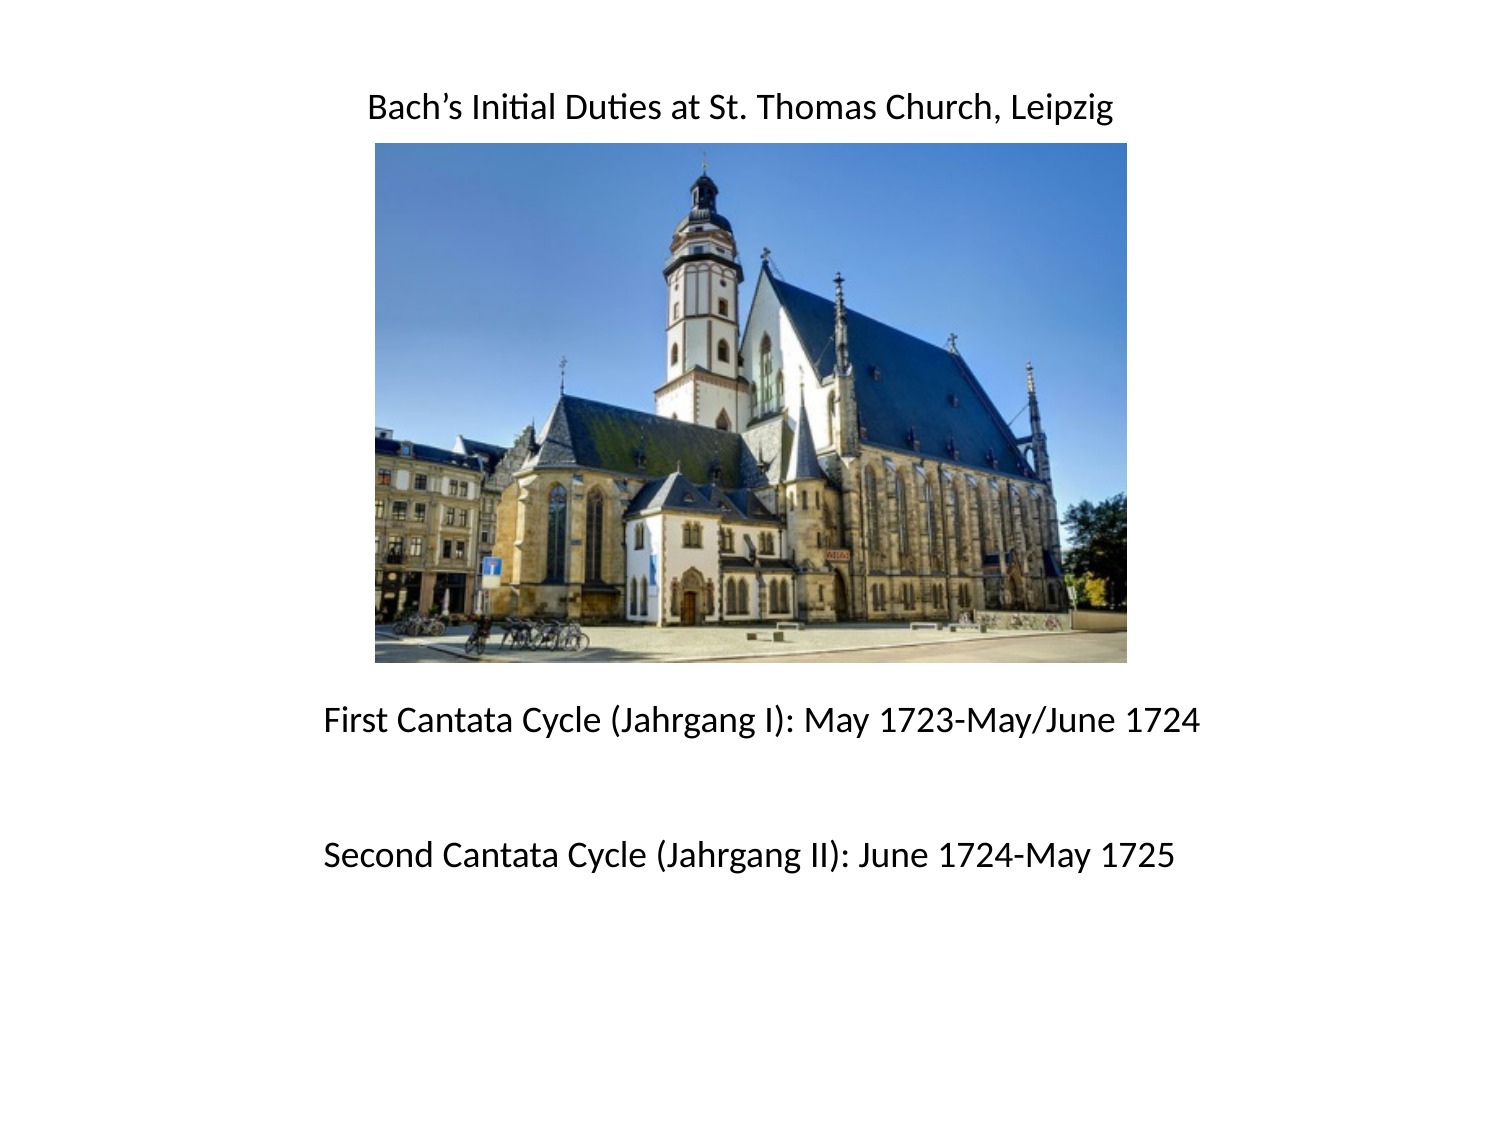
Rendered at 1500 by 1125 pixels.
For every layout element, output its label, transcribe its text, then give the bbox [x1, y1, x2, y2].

text_box Bach’s Initial Duties at St. Thomas Church, Leipzig [352, 74, 1228, 135]
picture [375, 143, 1128, 663]
text_box First Cantata Cycle (Jahrgang I): May 1723-May/June 1724 Second Cantata Cycle (Jahrgang II): June 1724-May 1725 [308, 687, 1272, 928]
